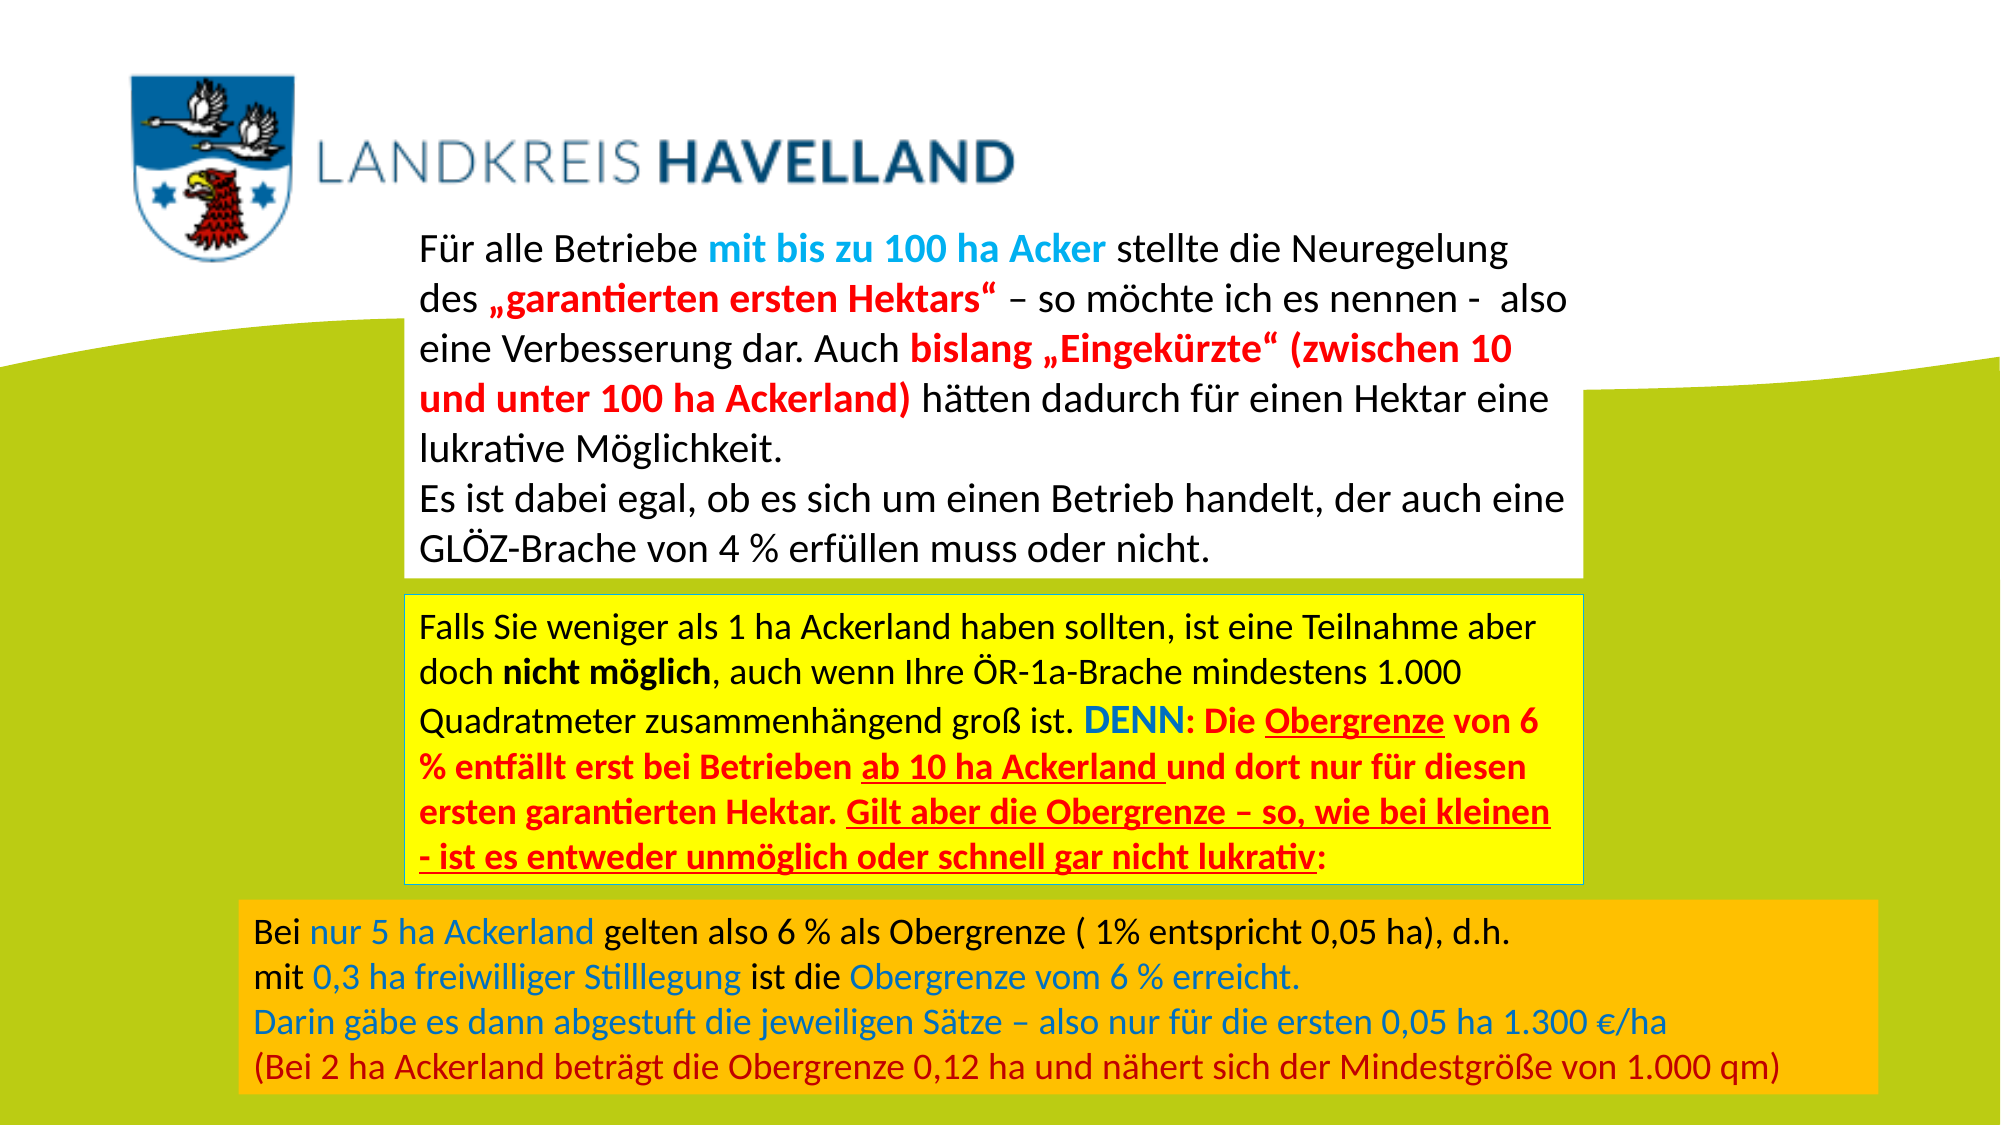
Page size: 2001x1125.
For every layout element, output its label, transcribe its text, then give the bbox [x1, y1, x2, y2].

text_box Bei nur 5 ha Ackerland gelten also 6 % als Obergrenze ( 1% entspricht 0,05 ha), d.h. mit 0,3 ha freiwilliger Stilllegung ist die Obergrenze vom 6 % erreicht. Darin gäbe es dann abgestuft die jeweiligen Sätze – also nur für die ersten 0,05 ha 1.300 €/ha (Bei 2 ha Ackerland beträgt die Obergrenze 0,12 ha und nähert sich der Mindestgröße von 1.000 qm) [238, 899, 1879, 1095]
text_box Für alle Betriebe mit bis zu 100 ha Acker stellte die Neuregelung des „garantierten ersten Hektars“ – so möchte ich es nennen - also eine Verbesserung dar. Auch bislang „Eingekürzte“ (zwischen 10 und unter 100 ha Ackerland) hätten dadurch für einen Hektar eine lukrative Möglichkeit. Es ist dabei egal, ob es sich um einen Betrieb handelt, der auch eine GLÖZ-Brache von 4 % erfüllen muss oder nicht. [404, 213, 1584, 579]
text_box Falls Sie weniger als 1 ha Ackerland haben sollten, ist eine Teilnahme aber doch nicht möglich, auch wenn Ihre ÖR-1a-Brache mindestens 1.000 Quadratmeter zusammenhängend groß ist. DENN: Die Obergrenze von 6 % entfällt erst bei Betrieben ab 10 ha Ackerland und dort nur für diesen ersten garantierten Hektar. Gilt aber die Obergrenze – so, wie bei kleinen - ist es entweder unmöglich oder schnell gar nicht lukrativ: [404, 594, 1584, 885]
